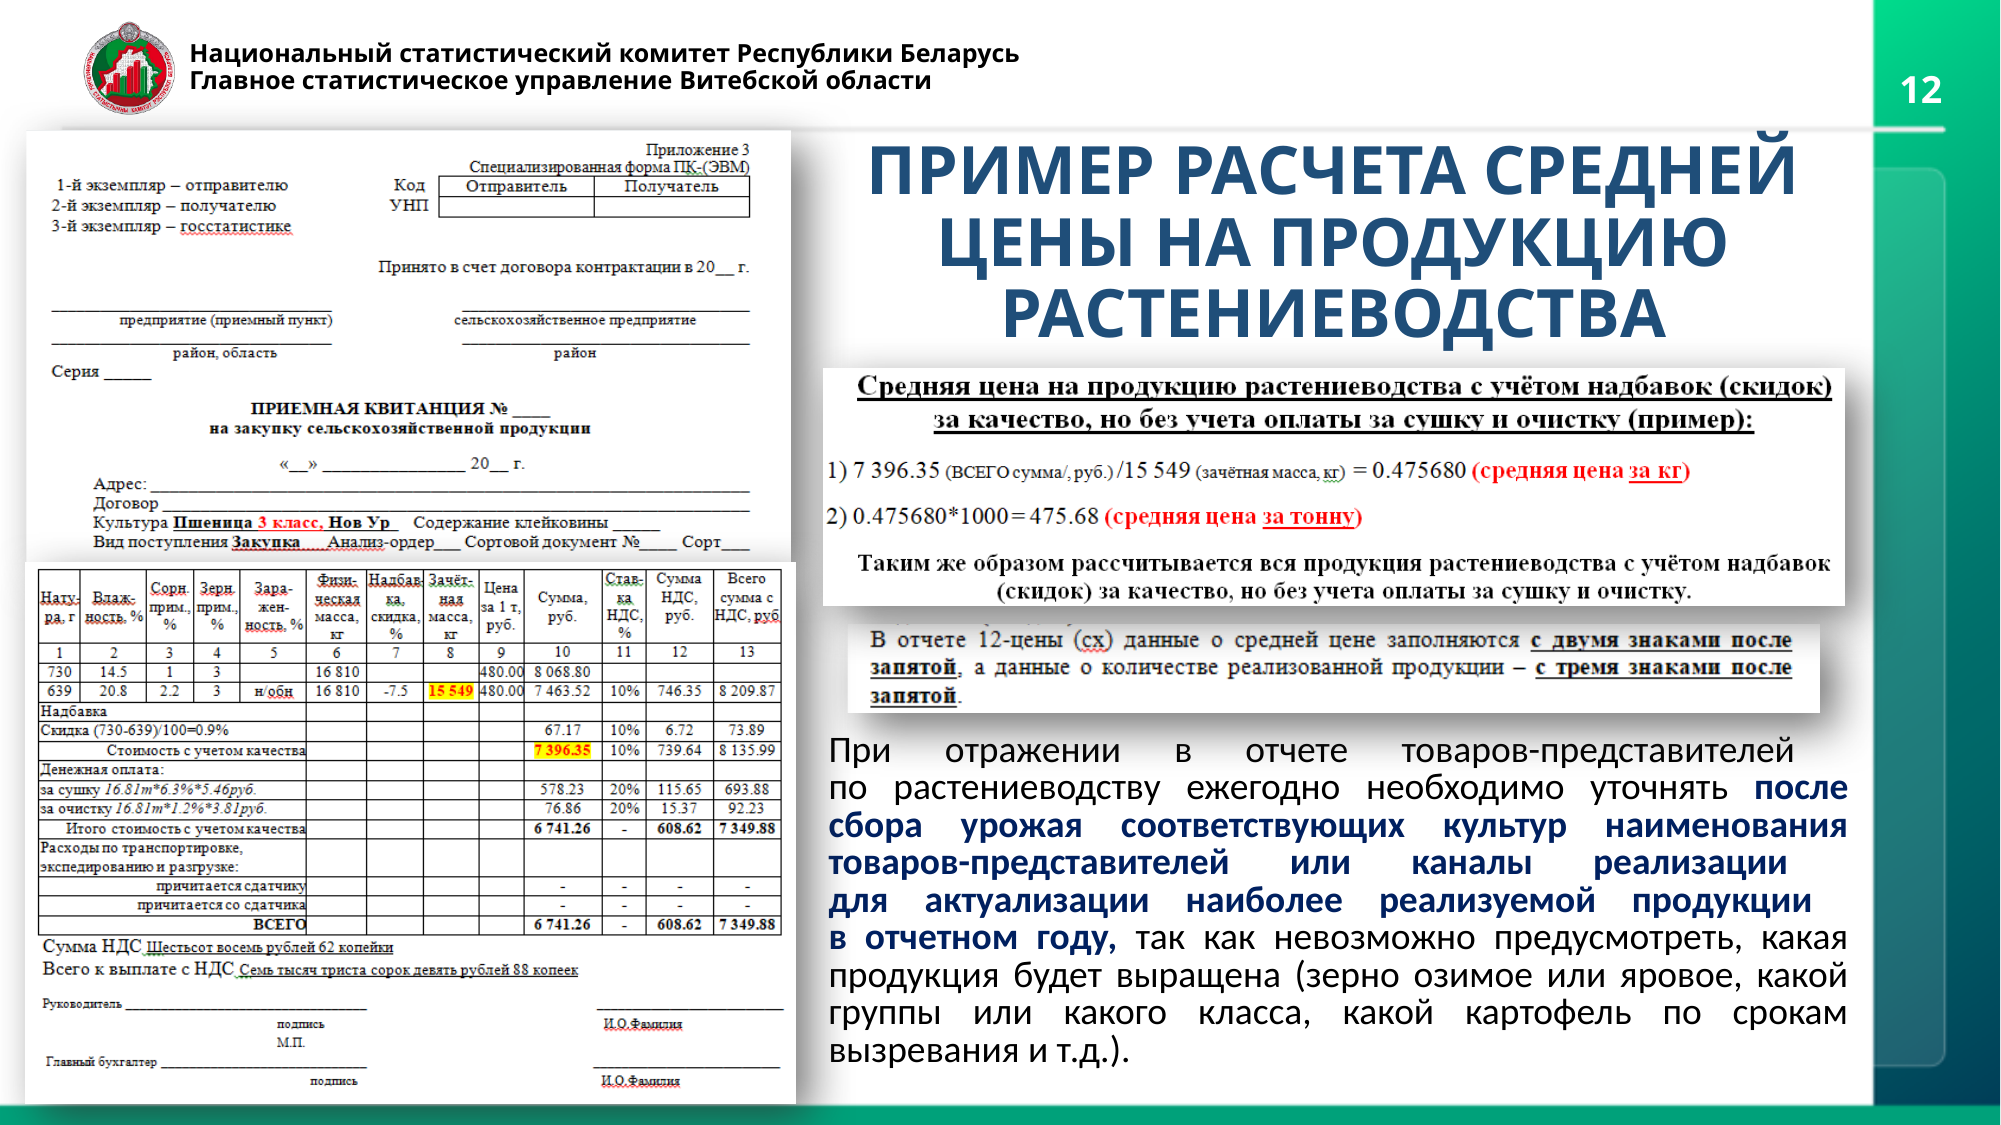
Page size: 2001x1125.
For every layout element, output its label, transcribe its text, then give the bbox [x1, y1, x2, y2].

picture [0, 0, 2001, 1125]
text_box Национальный статистический комитет Республики Беларусь Главное статистическое управление Витебской области [175, 29, 1101, 107]
text_box При отражении в отчете товаров-представителей по растениеводству ежегодно необходимо уточнять после сбора урожая соответствующих культур наименования товаров-представителей или каналы реализации для актуализации наиболее реализуемой продукции в отчетном году, так как невозможно предусмотреть, какая продукция будет выращена (зерно озимое или яровое, какой группы или какого класса, какой картофель по срокам вызревания и т.д.). [844, 731, 1864, 1078]
text_box 12 [1884, 52, 1967, 130]
text_box ПРИМЕР РАСЧЕТА СРЕДНЕЙ ЦЕНЫ НА ПРОДУКЦИЮ РАСТЕНИЕВОДСТВА [826, 130, 1854, 354]
